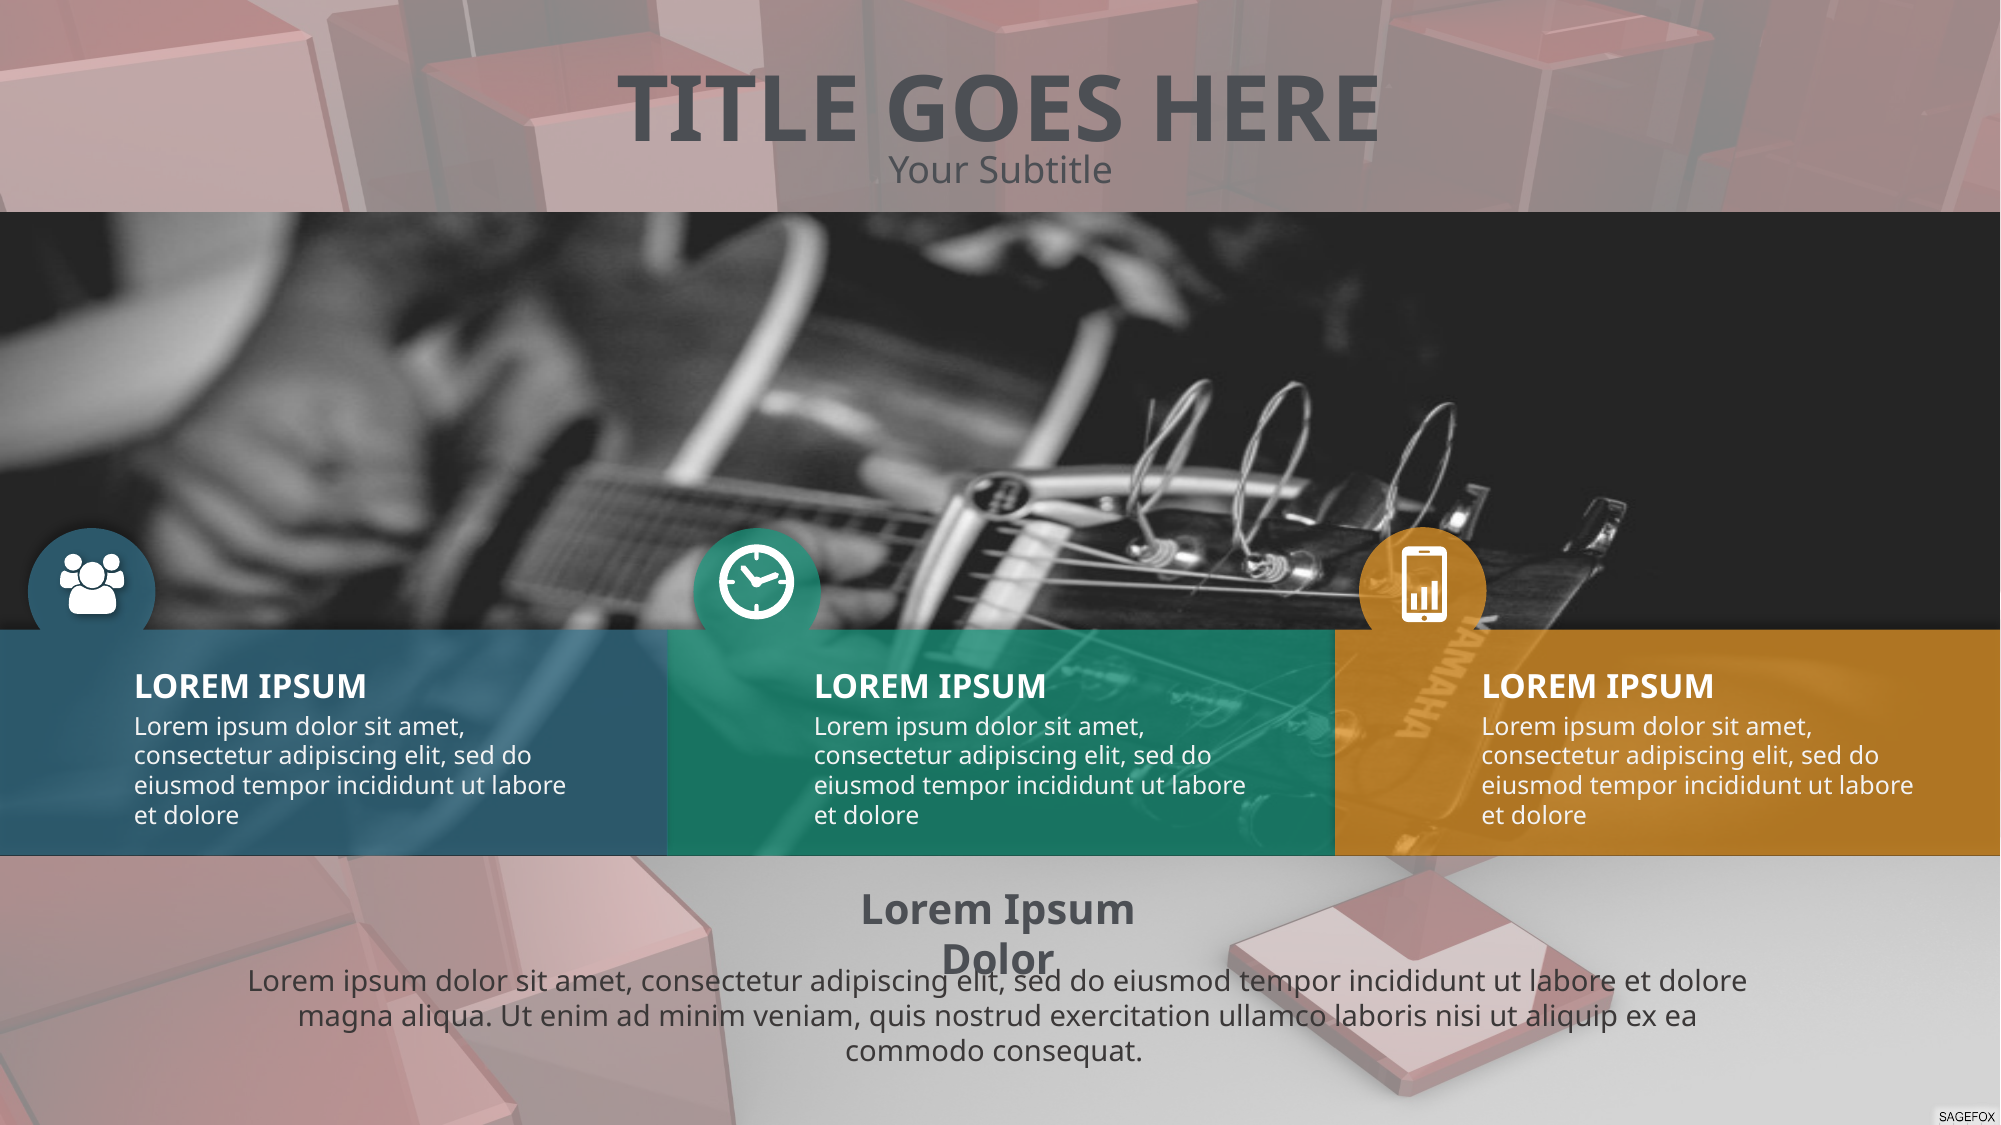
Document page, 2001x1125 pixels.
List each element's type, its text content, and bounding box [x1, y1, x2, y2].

text_box [1334, 526, 2000, 857]
text_box [0, 527, 669, 857]
text_box [60, 553, 125, 614]
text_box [227, 899, 1769, 1042]
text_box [1401, 546, 1447, 623]
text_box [719, 544, 795, 620]
text_box LOREM IPSUM Lorem ipsum dolor sit amet, consectetur adipiscing elit, sed do eiusmod tempor incididunt ut labore et dolore [124, 660, 580, 835]
picture [1936, 1111, 1997, 1125]
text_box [548, 42, 1452, 199]
text_box [669, 527, 1334, 857]
text_box LOREM IPSUM Lorem ipsum dolor sit amet, consectetur adipiscing elit, sed do eiusmod tempor incididunt ut labore et dolore [1471, 660, 1928, 835]
text_box LOREM IPSUM Lorem ipsum dolor sit amet, consectetur adipiscing elit, sed do eiusmod tempor incididunt ut labore et dolore [803, 660, 1260, 835]
text_box [0, 212, 2000, 617]
